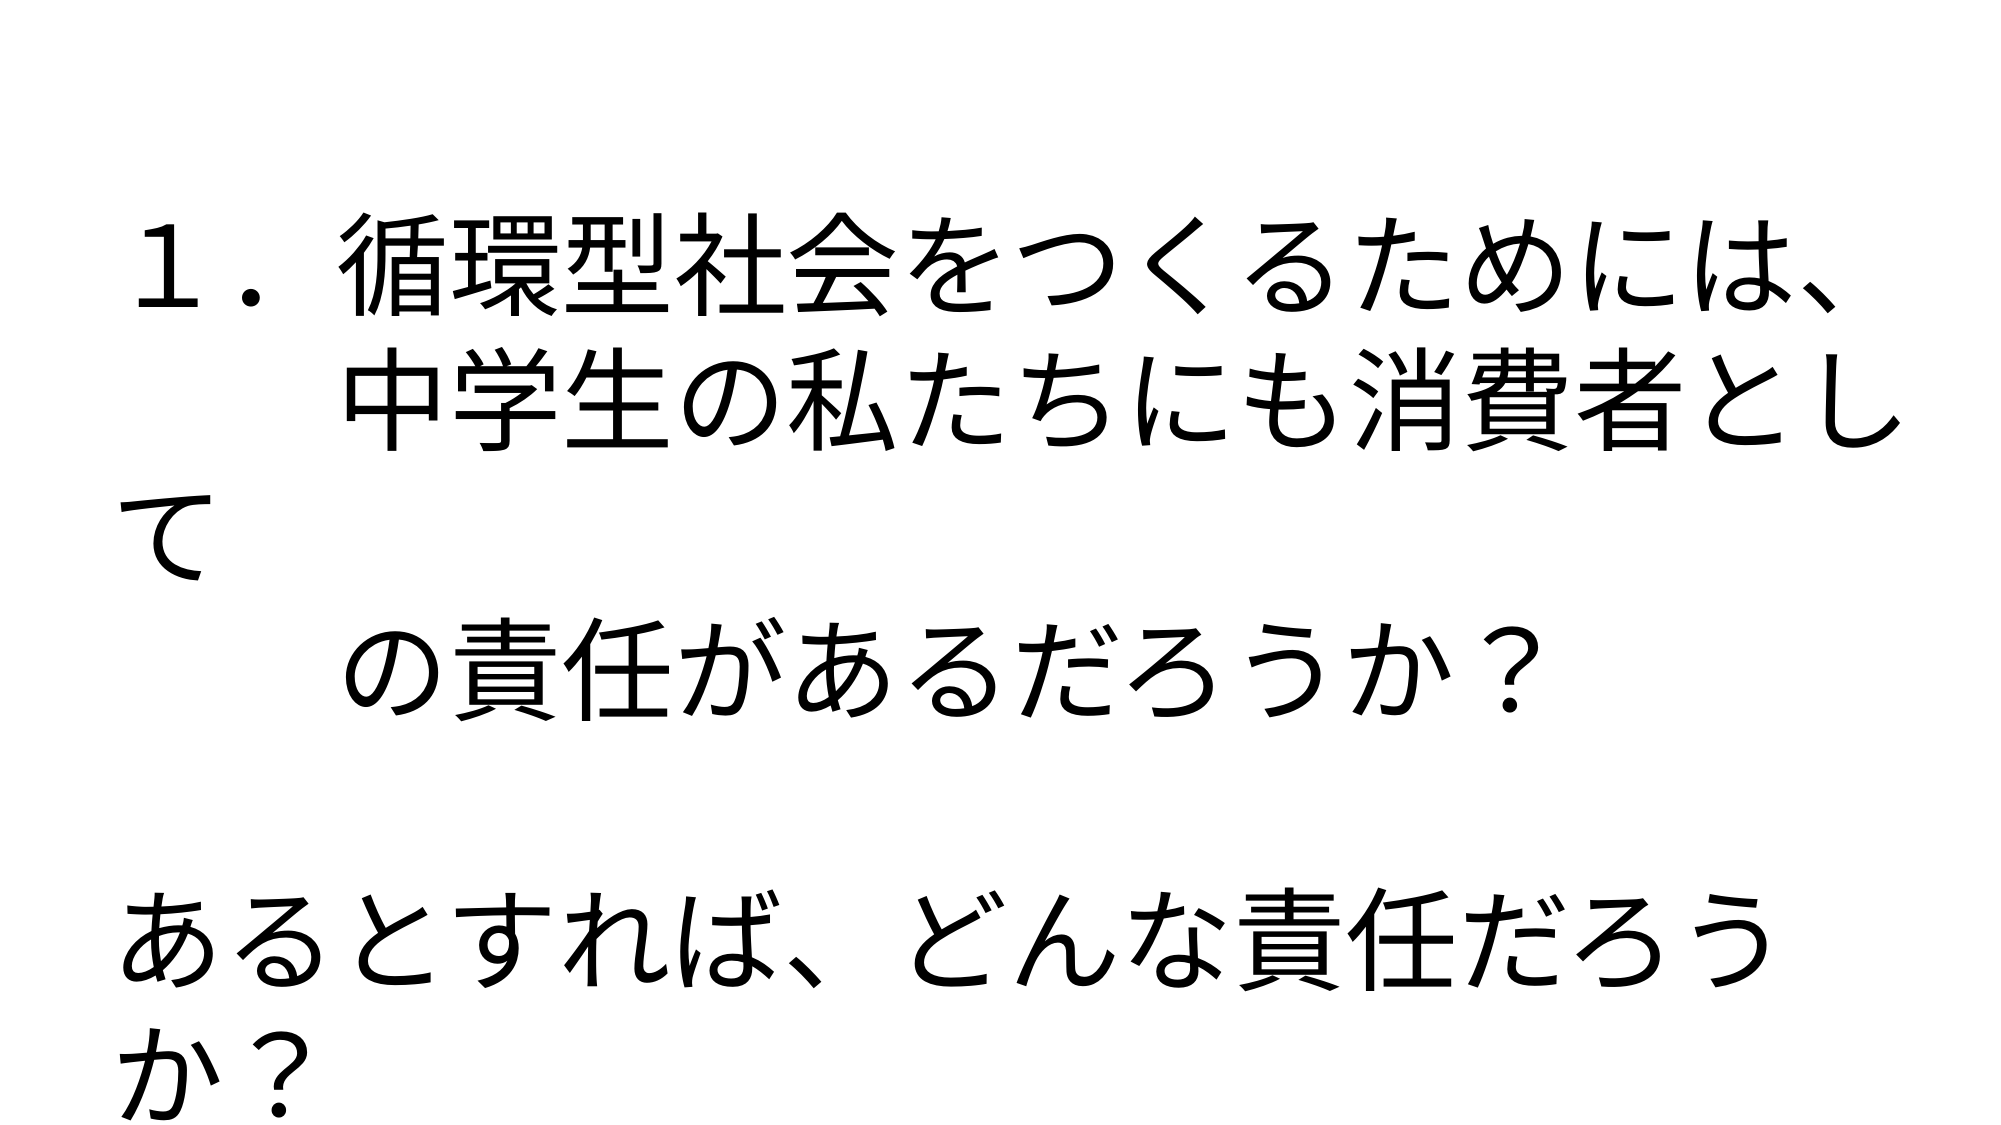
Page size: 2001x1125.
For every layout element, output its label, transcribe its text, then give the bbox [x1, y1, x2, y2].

text_box １．循環型社会をつくるためには、 中学生の私たちにも消費者として の責任があるだろうか？ あるとすれば、どんな責任だろうか？ [97, 187, 1931, 1125]
